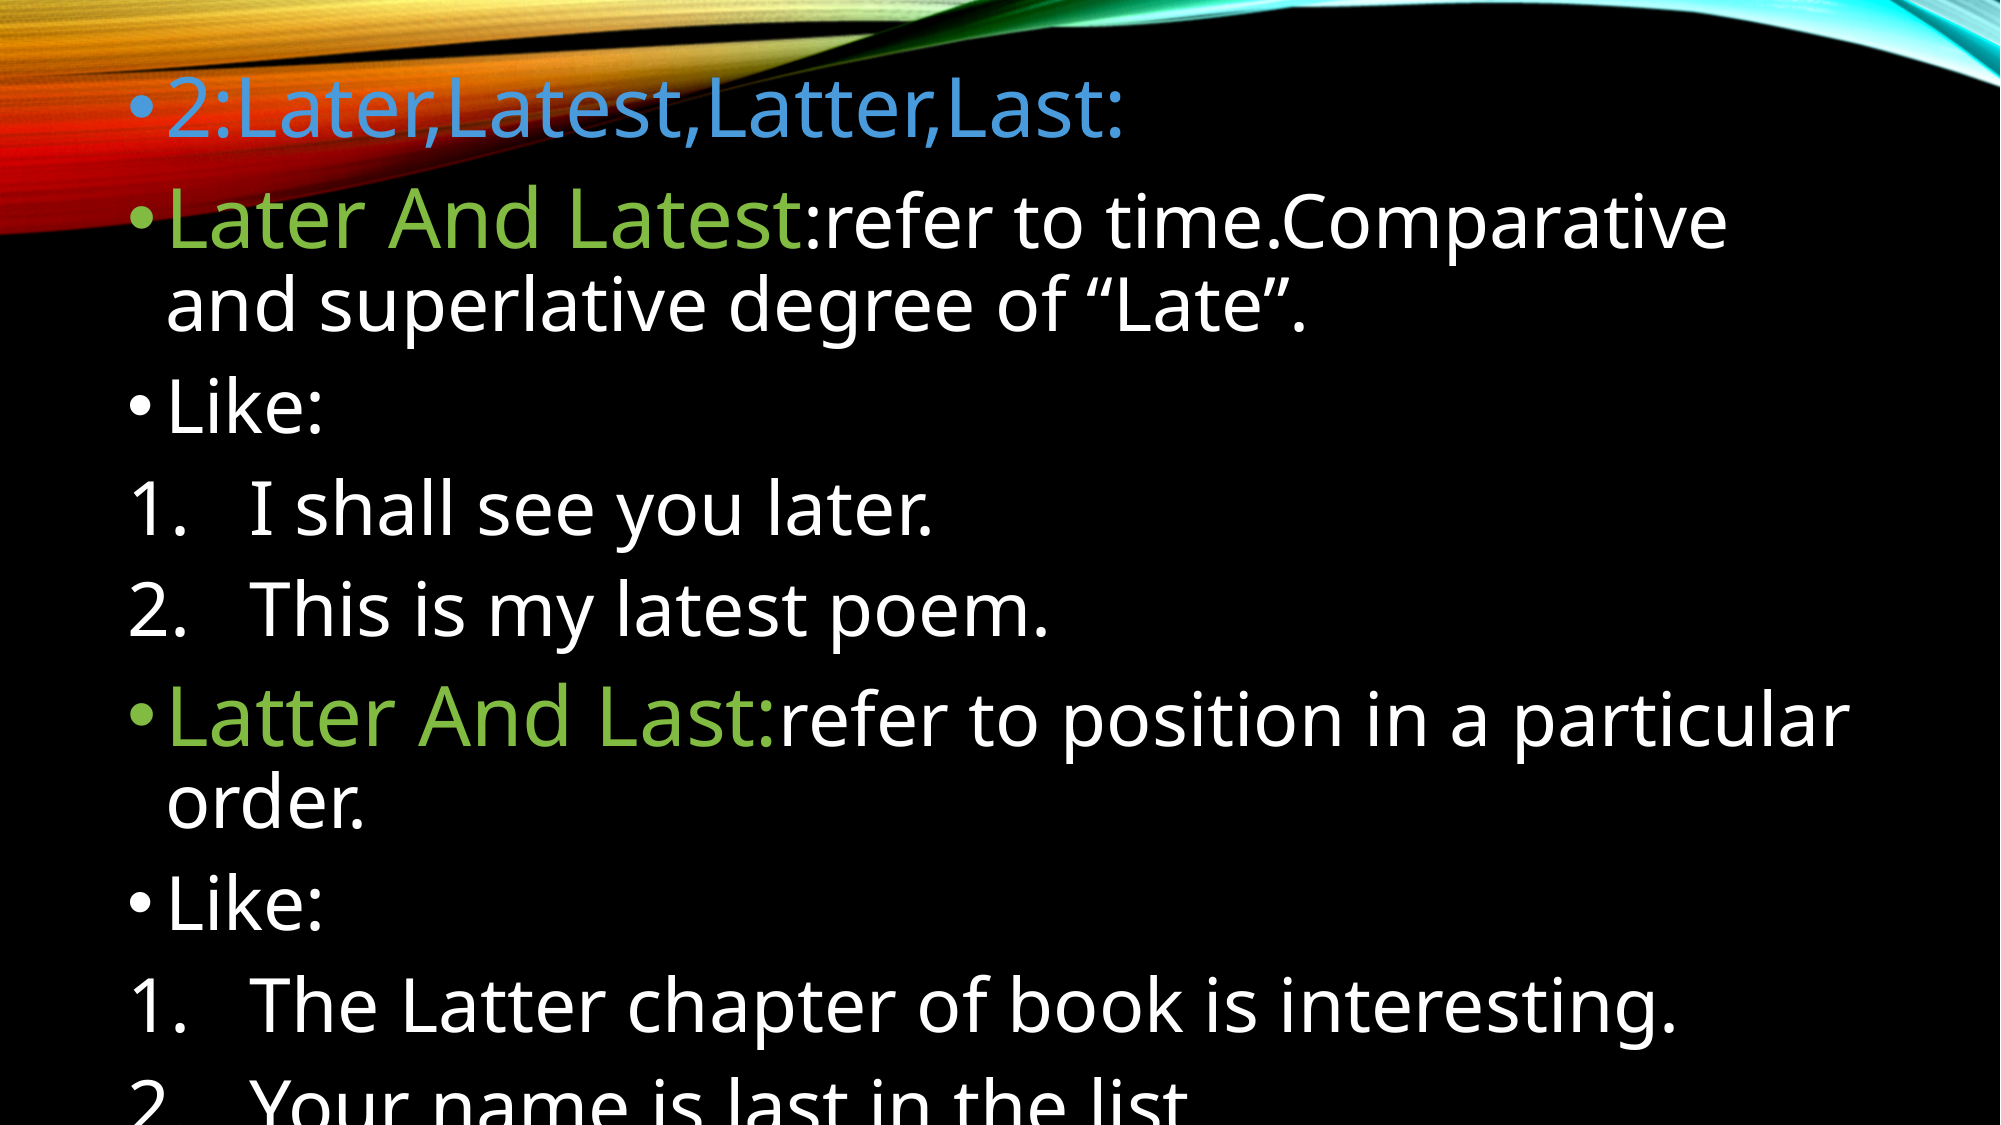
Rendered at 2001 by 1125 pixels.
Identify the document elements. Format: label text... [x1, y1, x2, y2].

picture [0, 0, 2000, 237]
list 2:Later,Latest,Latter,Last: Later And Latest:refer to time.Comparative and superlative degree of “Late”. Like: I shall see you later. This is my latest poem. Latter And Last:refer to position in a particular order. Like: The Latter chapter of book is interesting. Your name is last in the list. [112, 58, 1888, 1087]
